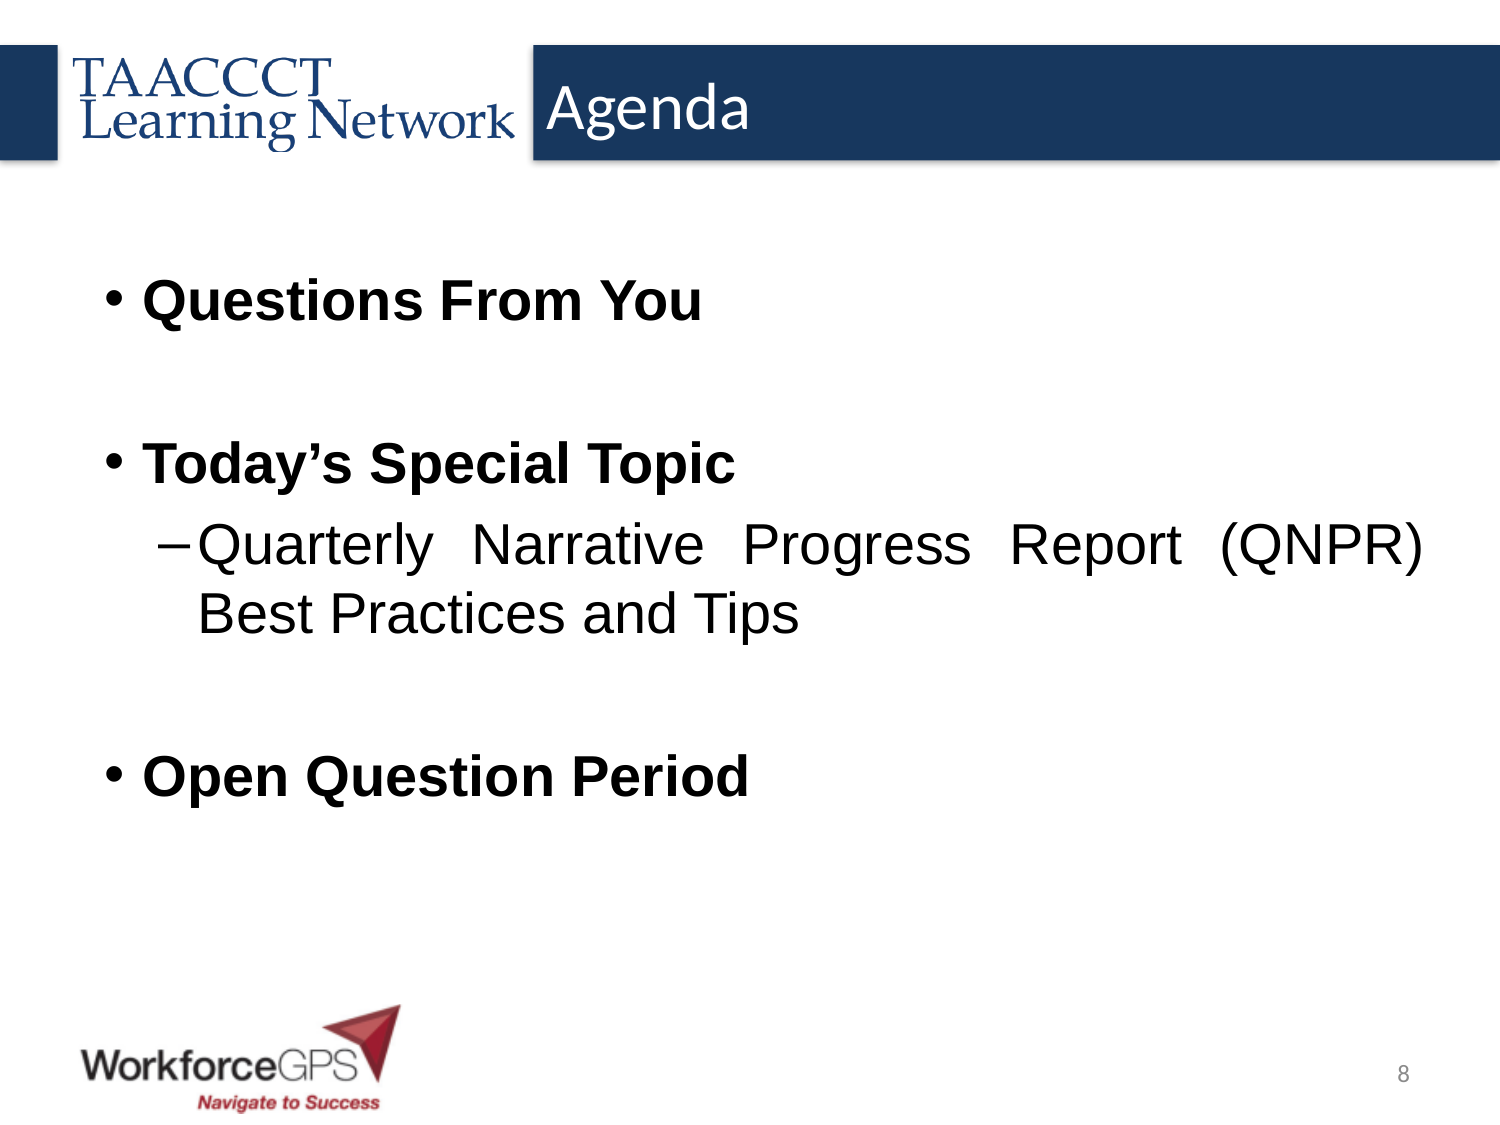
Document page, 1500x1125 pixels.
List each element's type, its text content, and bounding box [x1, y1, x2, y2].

slide_number 8 [1074, 1042, 1425, 1103]
list Questions From You Today’s Special Topic Quarterly Narrative Progress Report (QNPR) Best Practices and Tips Open Question Period [89, 255, 1442, 1000]
picture [78, 1004, 404, 1114]
text_box Agenda [531, 45, 1425, 161]
